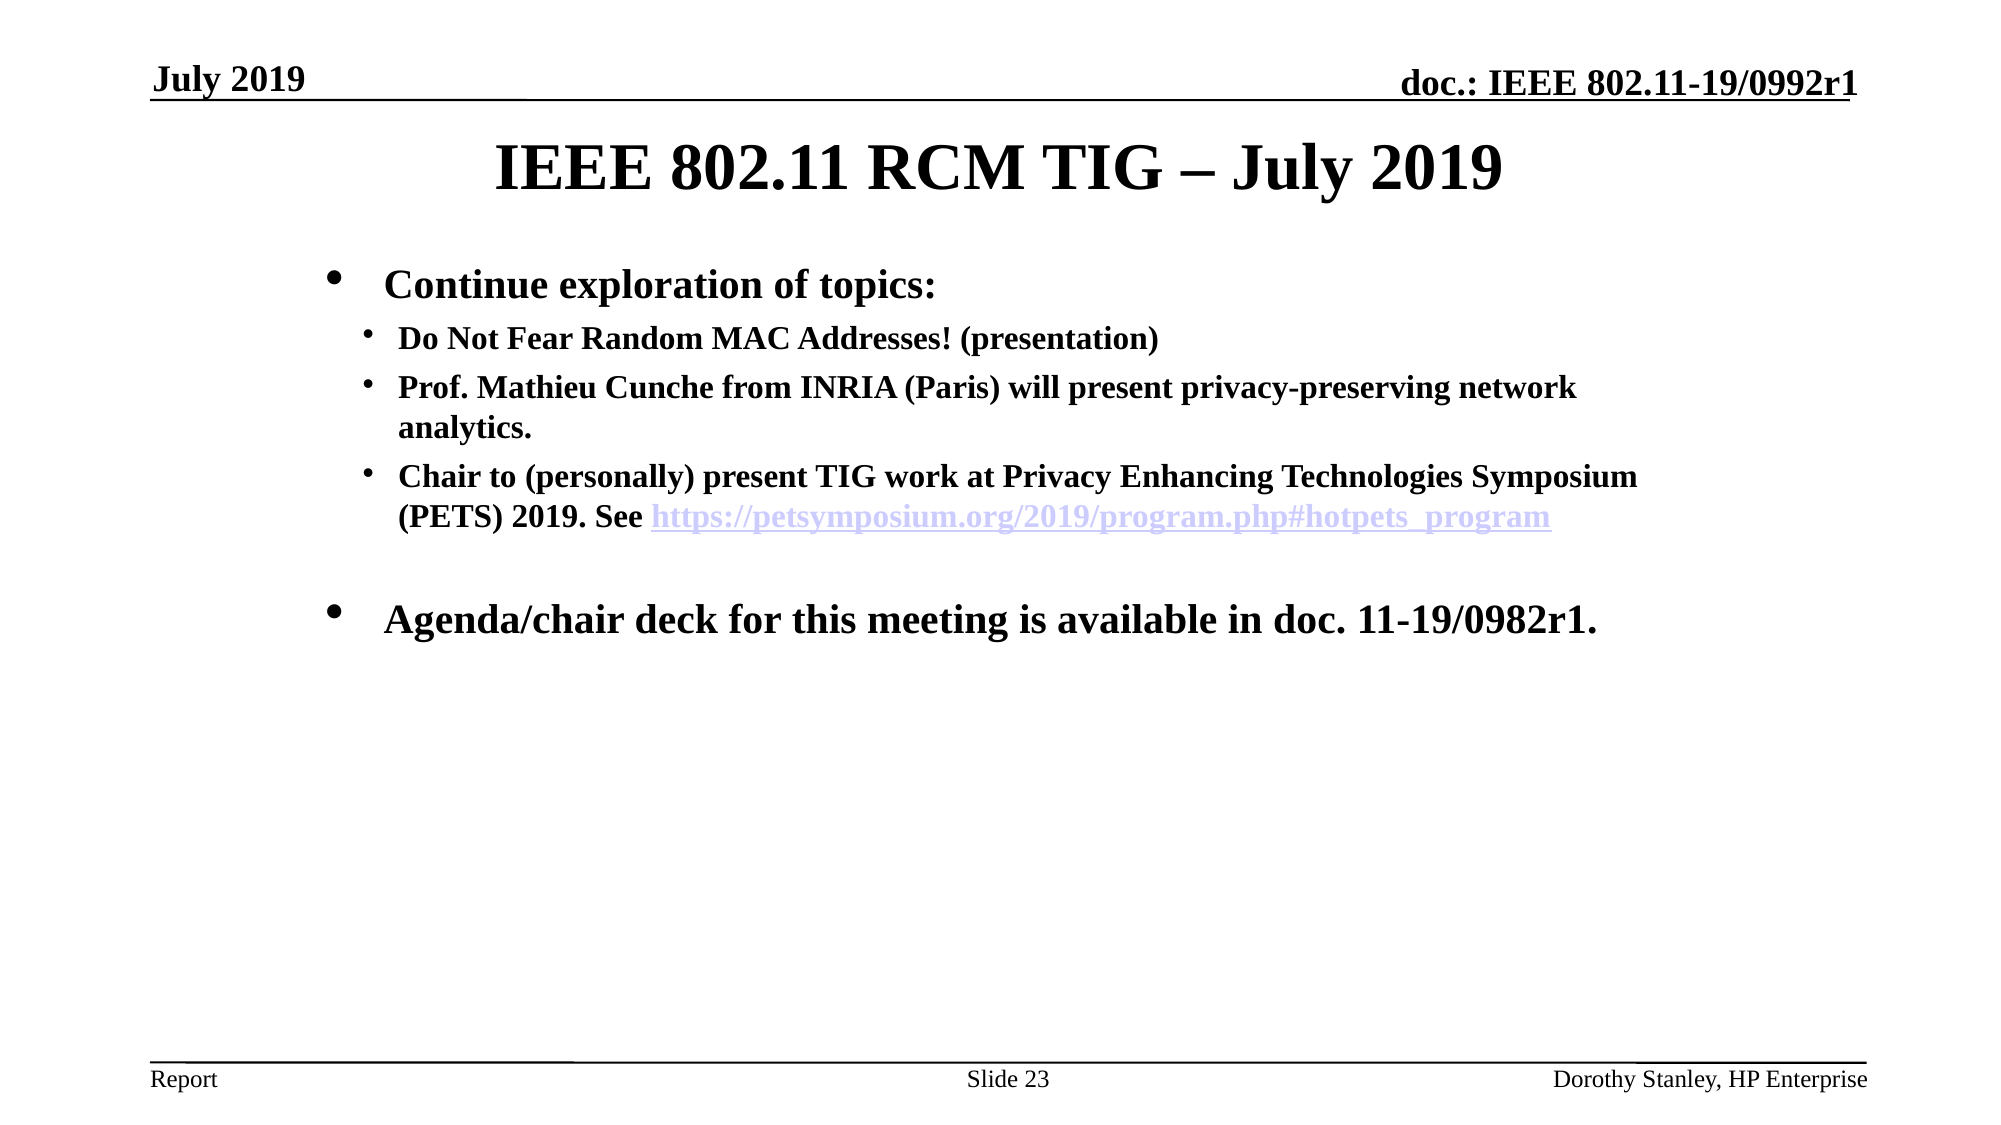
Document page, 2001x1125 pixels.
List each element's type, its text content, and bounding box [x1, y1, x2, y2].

text_box IEEE 802.11 RCM TIG – July 2019 [362, 74, 1638, 249]
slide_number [152, 54, 563, 100]
slide_number Slide 23 [950, 1061, 1067, 1123]
text_box Continue exploration of topics: Do Not Fear Random MAC Addresses! (presentation) Prof. Mathieu Cunche from INRIA (Paris) will present privacy-preserving network analytics. Chair to (personally) present TIG work at Privacy Enhancing Technologies Symposium (PETS) 2019. See https://petsymposium.org/2019/program.php#hotpets_program Agenda/chair deck for this meeting is available in doc. 11-19/0982r1. [312, 249, 1713, 1000]
footer Dorothy Stanley, HP Enterprise [1171, 1061, 1869, 1093]
